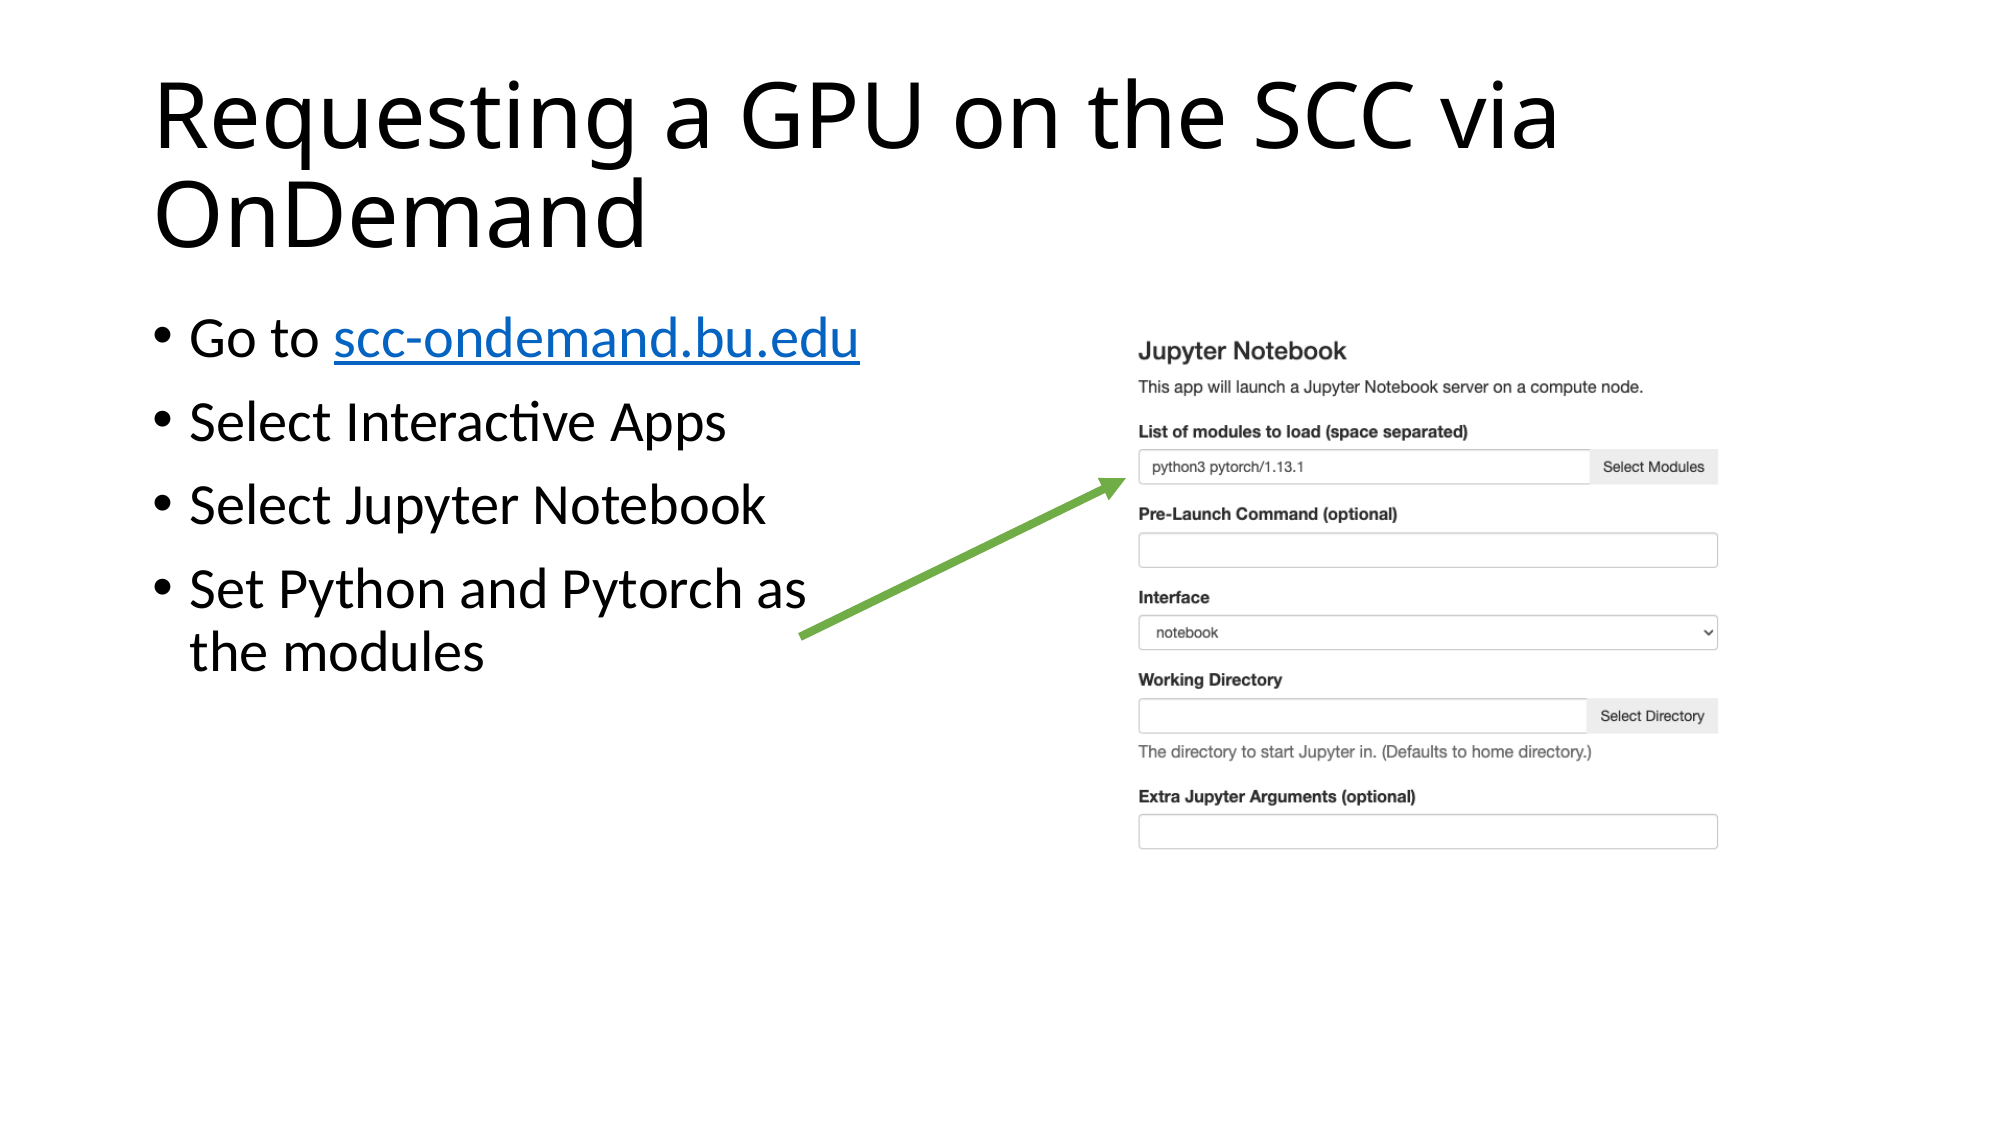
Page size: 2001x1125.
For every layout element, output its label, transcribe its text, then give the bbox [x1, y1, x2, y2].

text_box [799, 478, 1126, 637]
title Requesting a GPU on the SCC via OnDemand [137, 59, 1863, 278]
list Go to scc-ondemand.bu.edu Select Interactive Apps Select Jupyter Notebook Set Python and Pytorch as the modules [137, 299, 904, 1014]
picture [1125, 325, 1762, 866]
